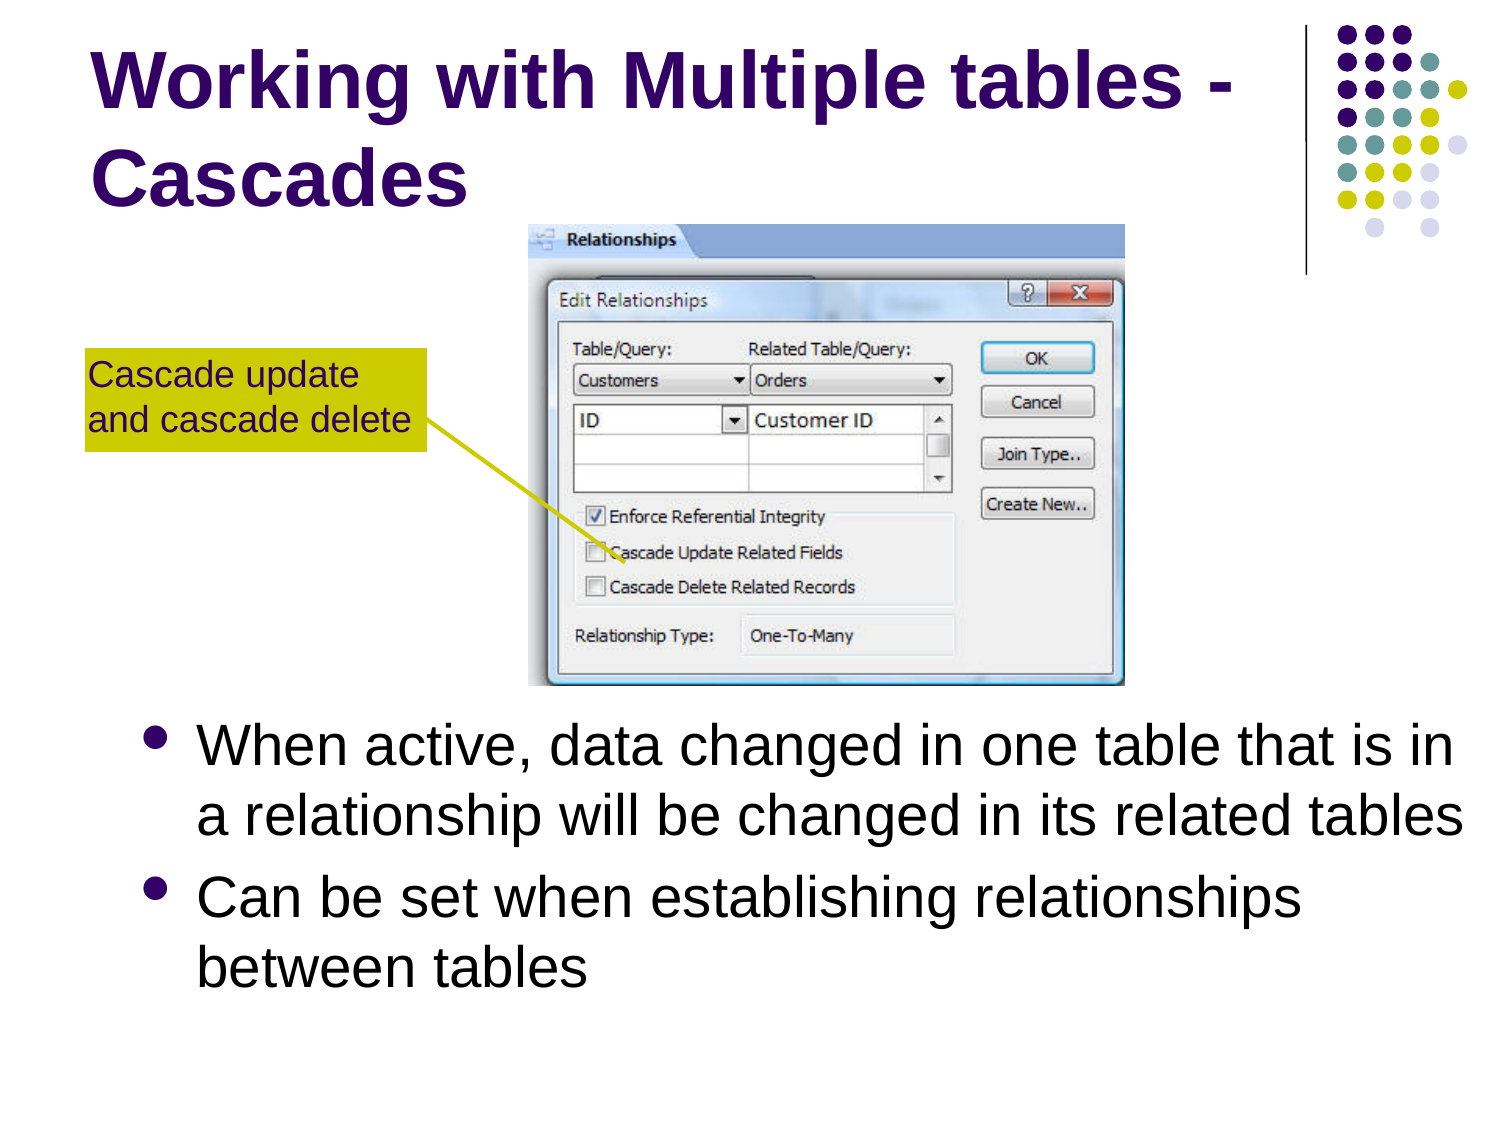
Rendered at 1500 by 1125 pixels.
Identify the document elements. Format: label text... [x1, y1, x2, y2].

picture [527, 224, 1126, 687]
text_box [399, 399, 626, 563]
list When active, data changed in one table that is in a relationship will be changed in its related tables Can be set when establishing relationships between tables [124, 699, 1500, 1088]
text_box Cascade update and cascade delete [87, 350, 425, 450]
title Working with Multiple tables - Cascades [74, 19, 1313, 233]
